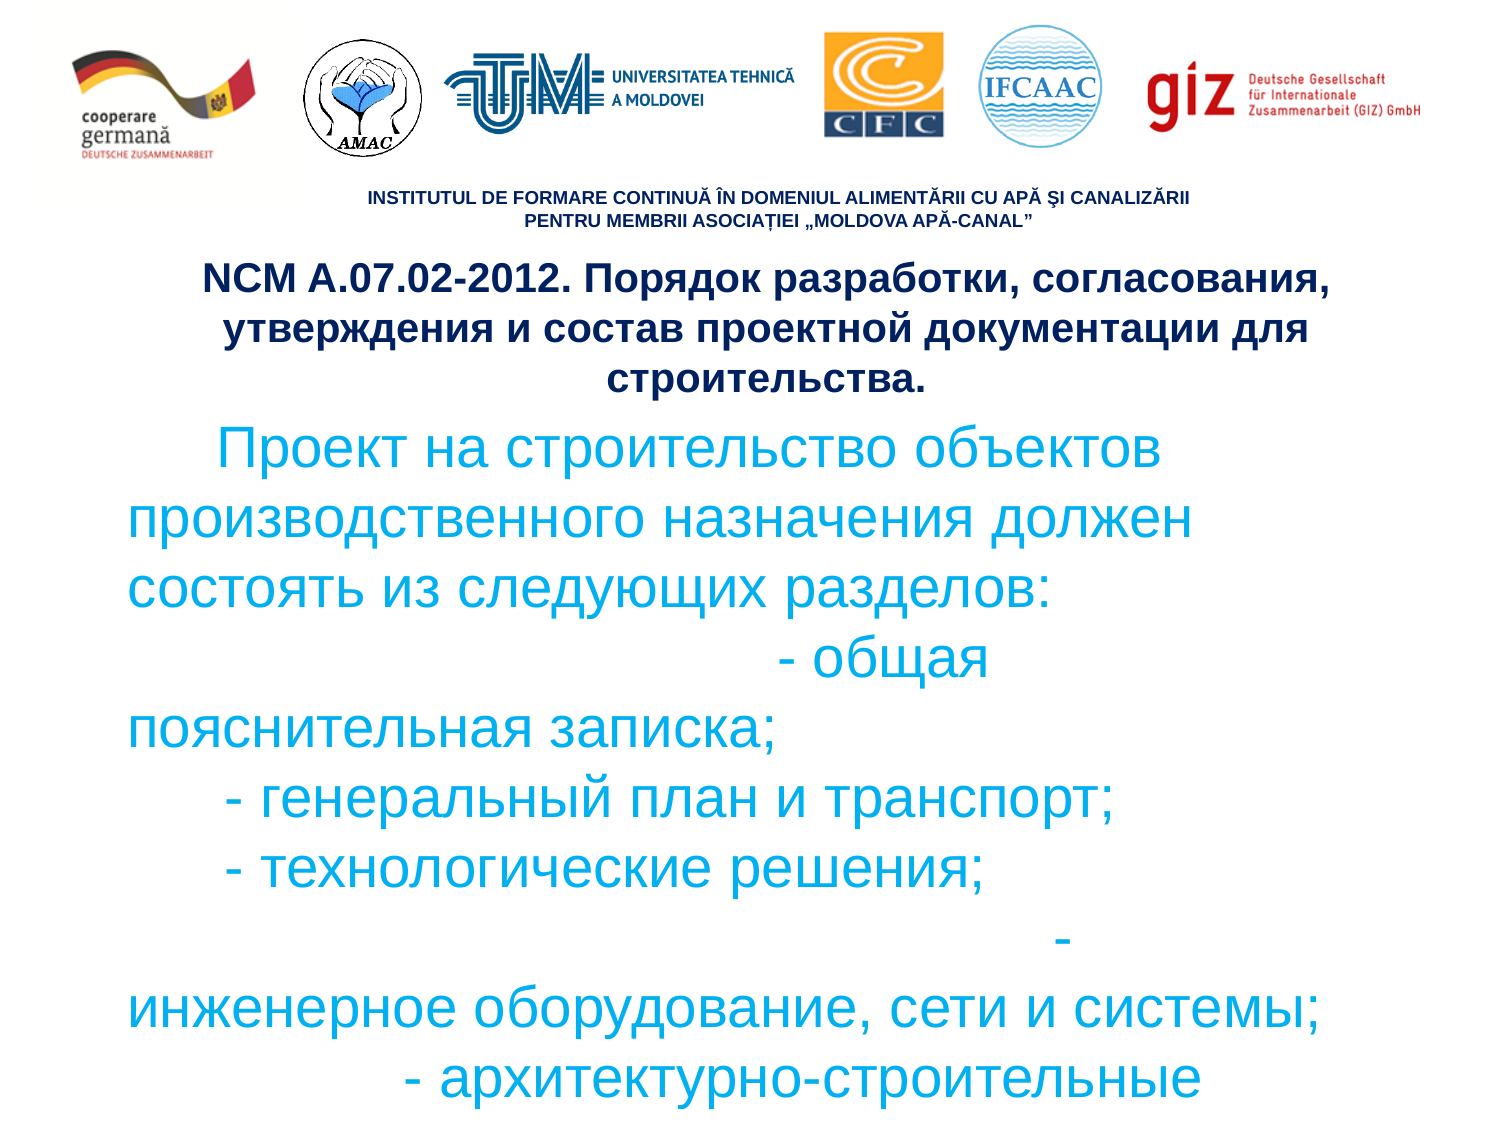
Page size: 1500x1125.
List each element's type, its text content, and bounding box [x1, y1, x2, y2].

picture [970, 16, 1109, 154]
picture [31, 7, 300, 213]
picture [303, 38, 422, 158]
text_box [129, 346, 1383, 401]
picture [434, 47, 800, 140]
list Проект на строительство объектов производственного назначения должен состоять из следующих разделов: - общая пояснительная записка; - генеральный план и транспорт; - технологические решения; - инженерное оборудование, сети и системы; - архитектурно-строительные решения; [111, 401, 1389, 1028]
picture [822, 23, 948, 149]
picture [1136, 55, 1435, 147]
text_box INSTITUTUL DE FORMARE CONTINUĂ ÎN DOMENIUL ALIMENTĂRII CU APĂ ŞI CANALIZĂRII PENTRU MEMBRII ASOCIAȚIEI „MOLDOVA APĂ-CANAL” [190, 128, 1366, 239]
title NCM A.07.02-2012. Порядок разработки, согласования, утверждения и состав проектной документации для строительства. [111, 242, 1421, 346]
